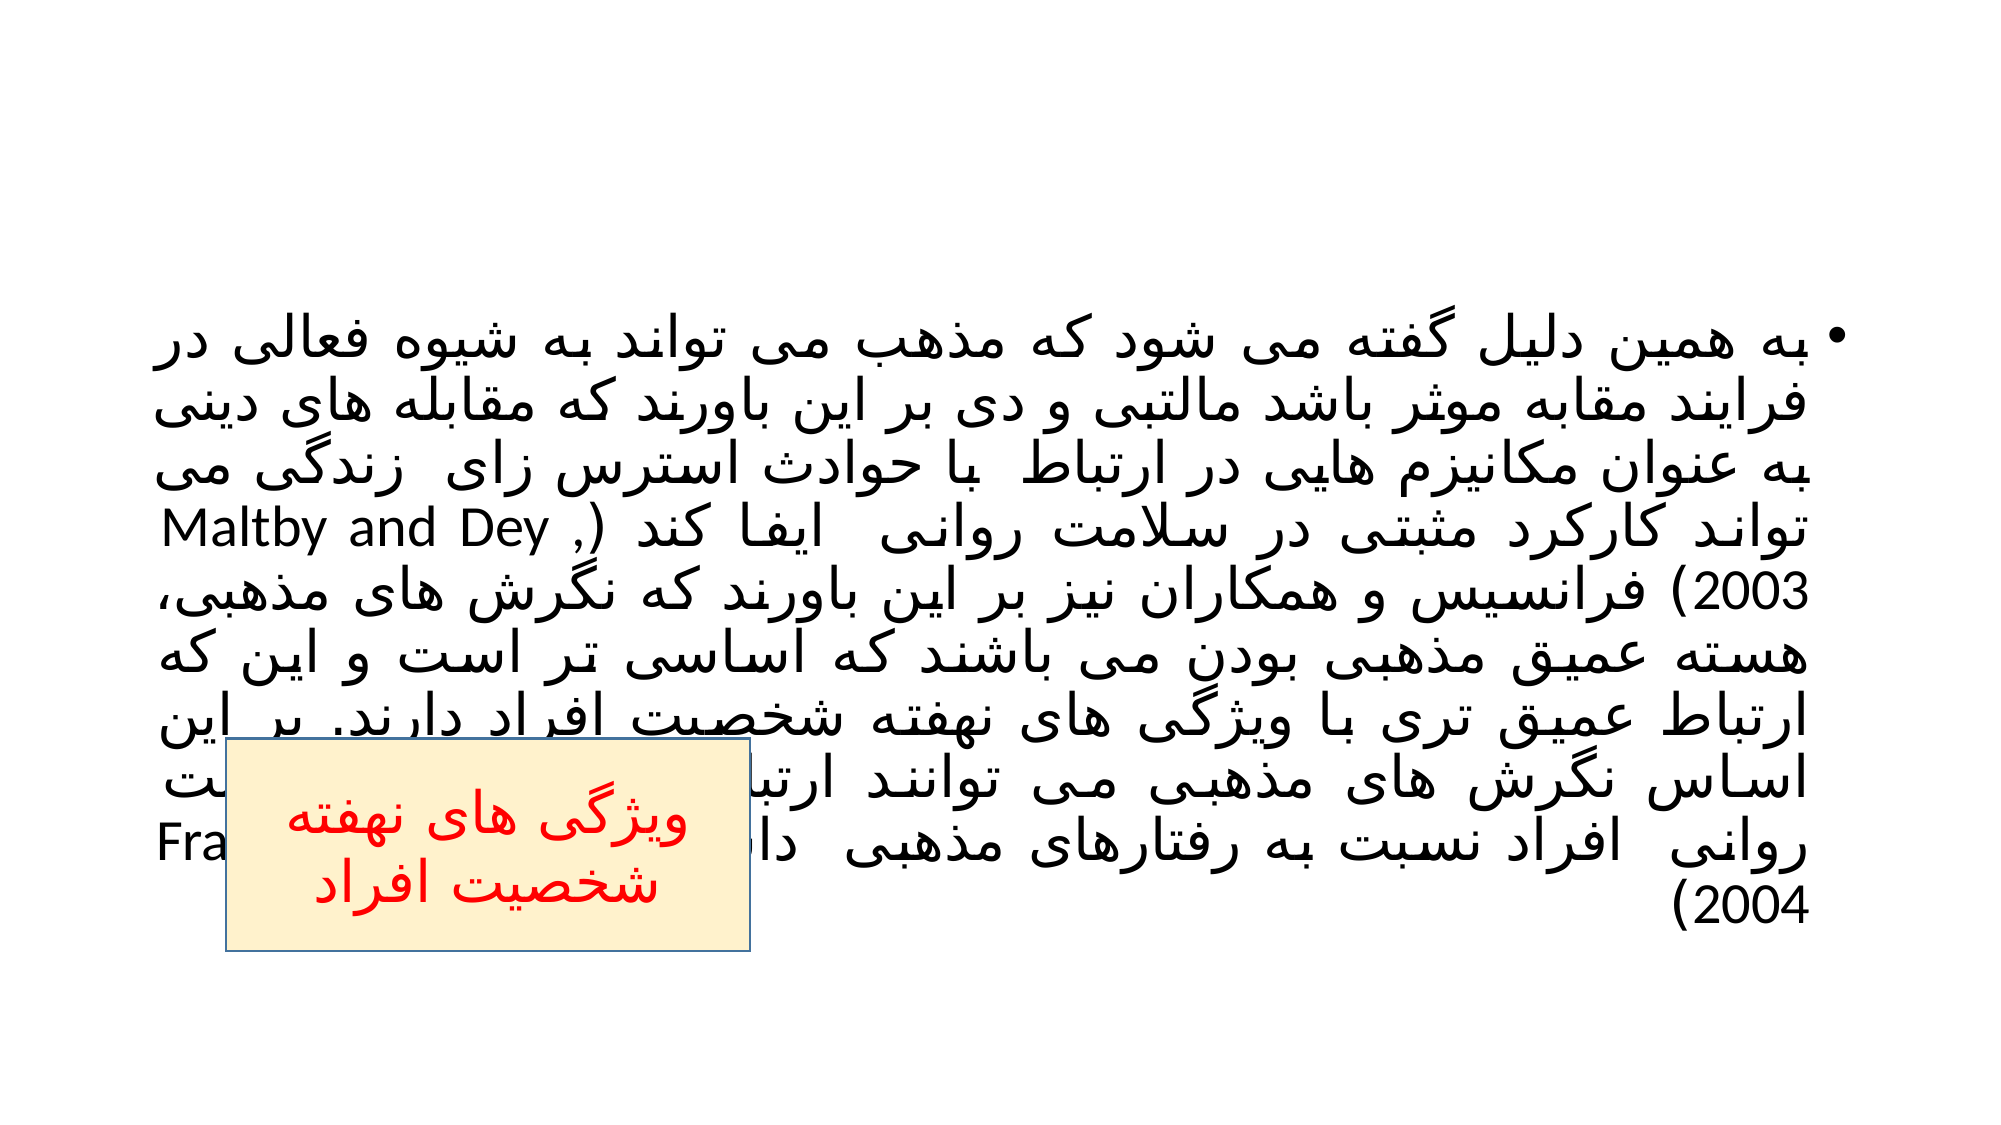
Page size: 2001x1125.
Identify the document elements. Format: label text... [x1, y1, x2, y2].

text_box ویژگی های نهفته شخصیت افراد [225, 737, 751, 952]
list به همین دلیل گفته می شود که مذهب می تواند به شیوه فعالی در فرایند مقابه موثر باشد مالتبی و دی بر این باورند که مقابله های دینی به عنوان مکانیزم هایی در ارتباط با حوادث استرس زای زندگی می تواند کارکرد مثبتی در سلامت روانی ایفا کند (Maltby and Dey , 2003) فرانسیس و همکاران نیز بر این باورند که نگرش های مذهبی، هسته عمیق مذهبی بودن می باشند که اساسی تر است و این که ارتباط عمیق تری با ویژگی های نهفته شخصیت افراد دارند. بر این اساس نگرش های مذهبی می توانند ارتباط قوی تری با سلامت روانی افراد نسبت به رفتارهای مذهبی داشته باشند (Francis et al, 2004) [137, 299, 1863, 1014]
